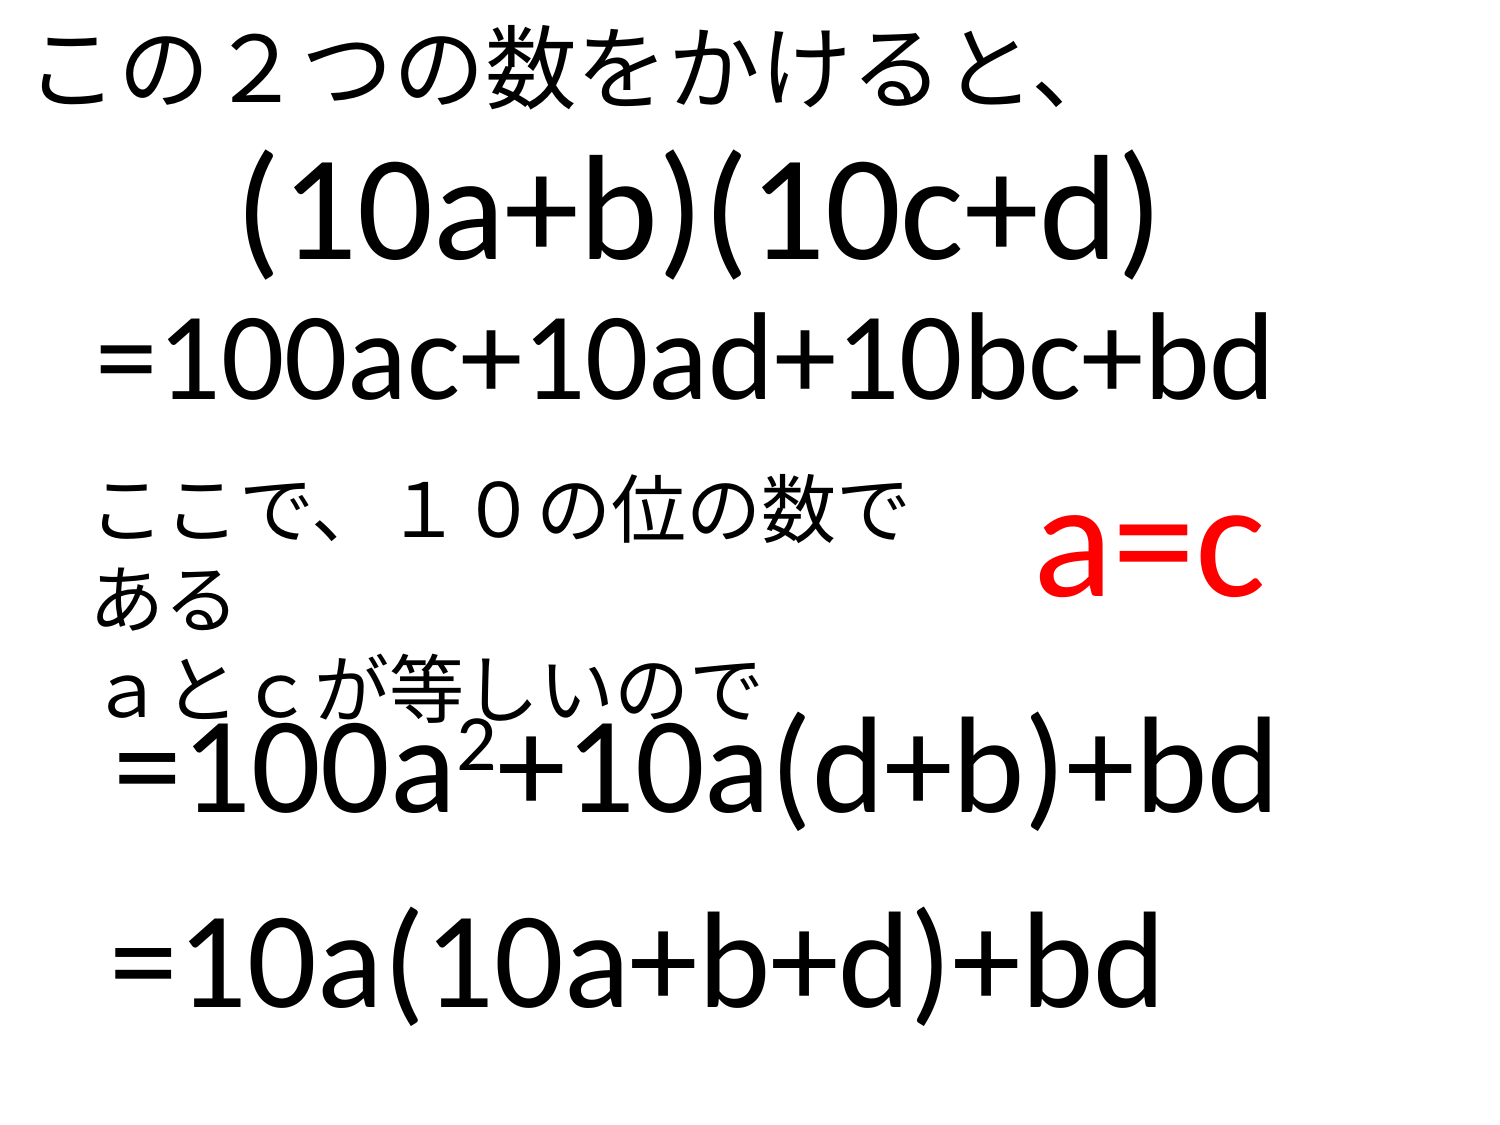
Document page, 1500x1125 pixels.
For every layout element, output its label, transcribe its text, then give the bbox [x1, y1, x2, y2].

text_box =100a2+10a(d+b)+bd [98, 667, 1327, 847]
text_box (10a+b)(10c+d) [221, 101, 1180, 267]
text_box この２つの数をかけると、 [11, 3, 1185, 128]
text_box =100ac+10ad+10bc+bd [81, 267, 1320, 432]
text_box =10a(10a+b+d)+bd [94, 863, 1213, 1043]
text_box ここで、１０の位の数である ａとｃが等しいので [74, 455, 990, 741]
text_box a=c [1018, 422, 1282, 638]
